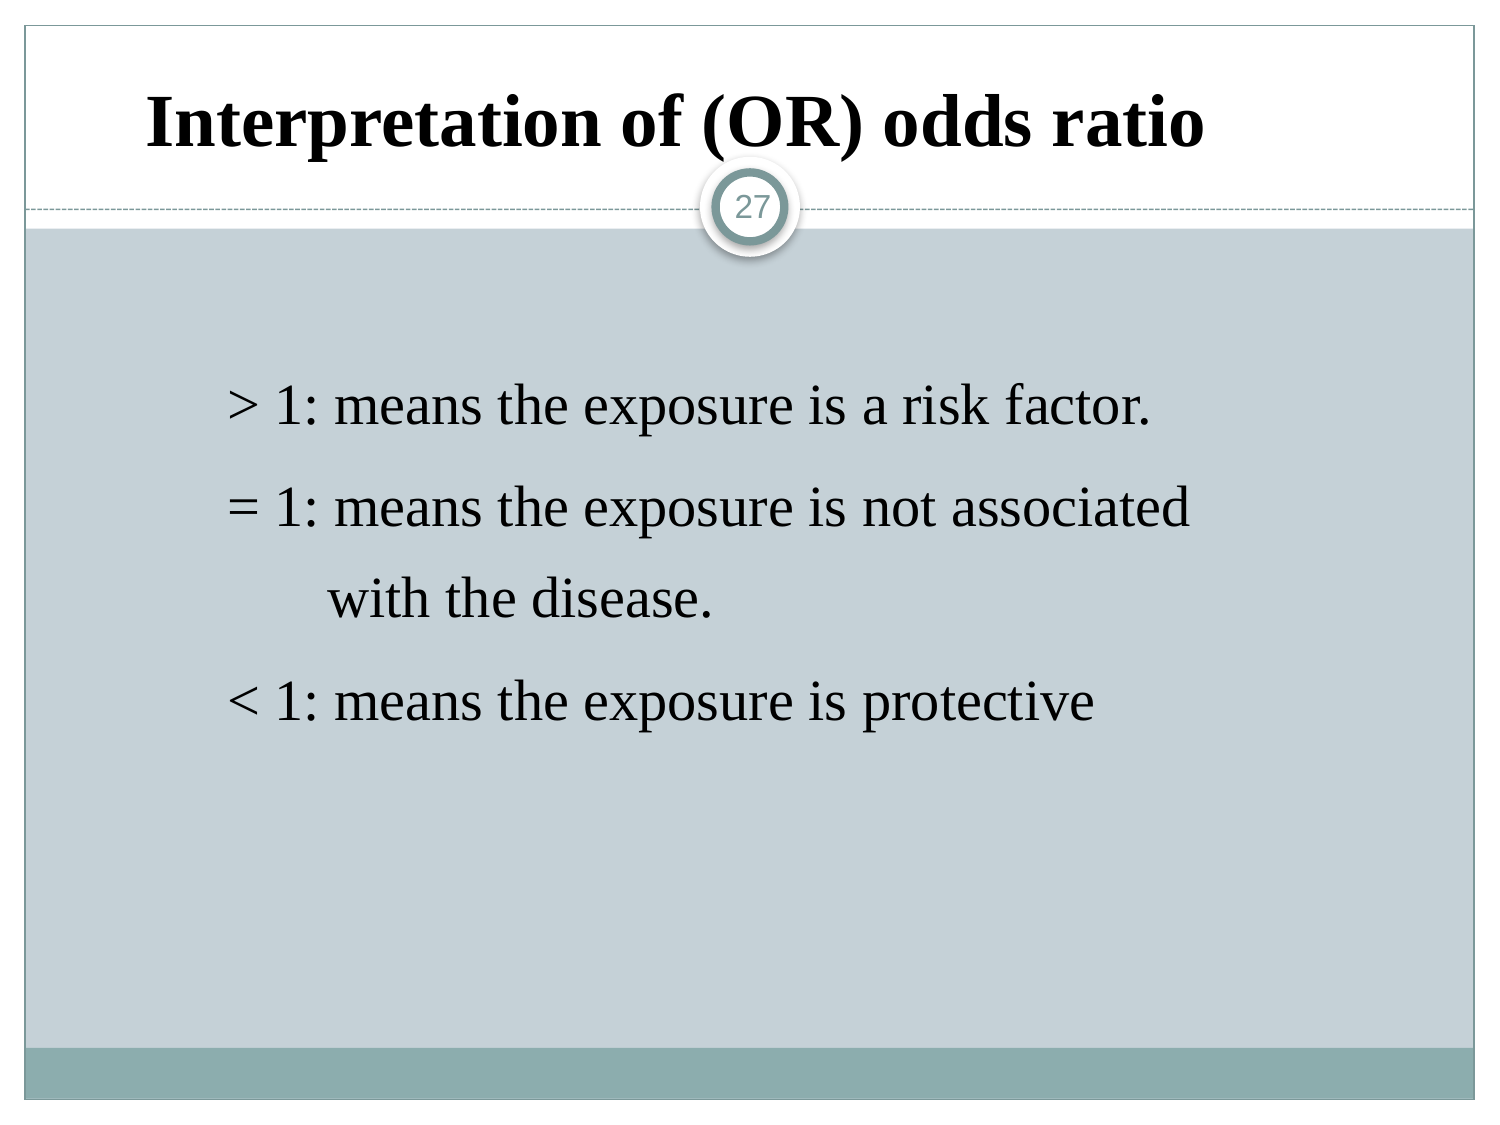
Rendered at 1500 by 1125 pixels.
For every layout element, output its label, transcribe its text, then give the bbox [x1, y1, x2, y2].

slide_number [950, 1050, 1450, 1111]
list > 1: means the exposure is a risk factor. = 1: means the exposure is not associated with the disease. < 1: means the exposure is protective [212, 337, 1276, 901]
slide_number 27 [715, 170, 791, 241]
text_box Interpretation of (OR) odds ratio [130, 37, 1422, 170]
